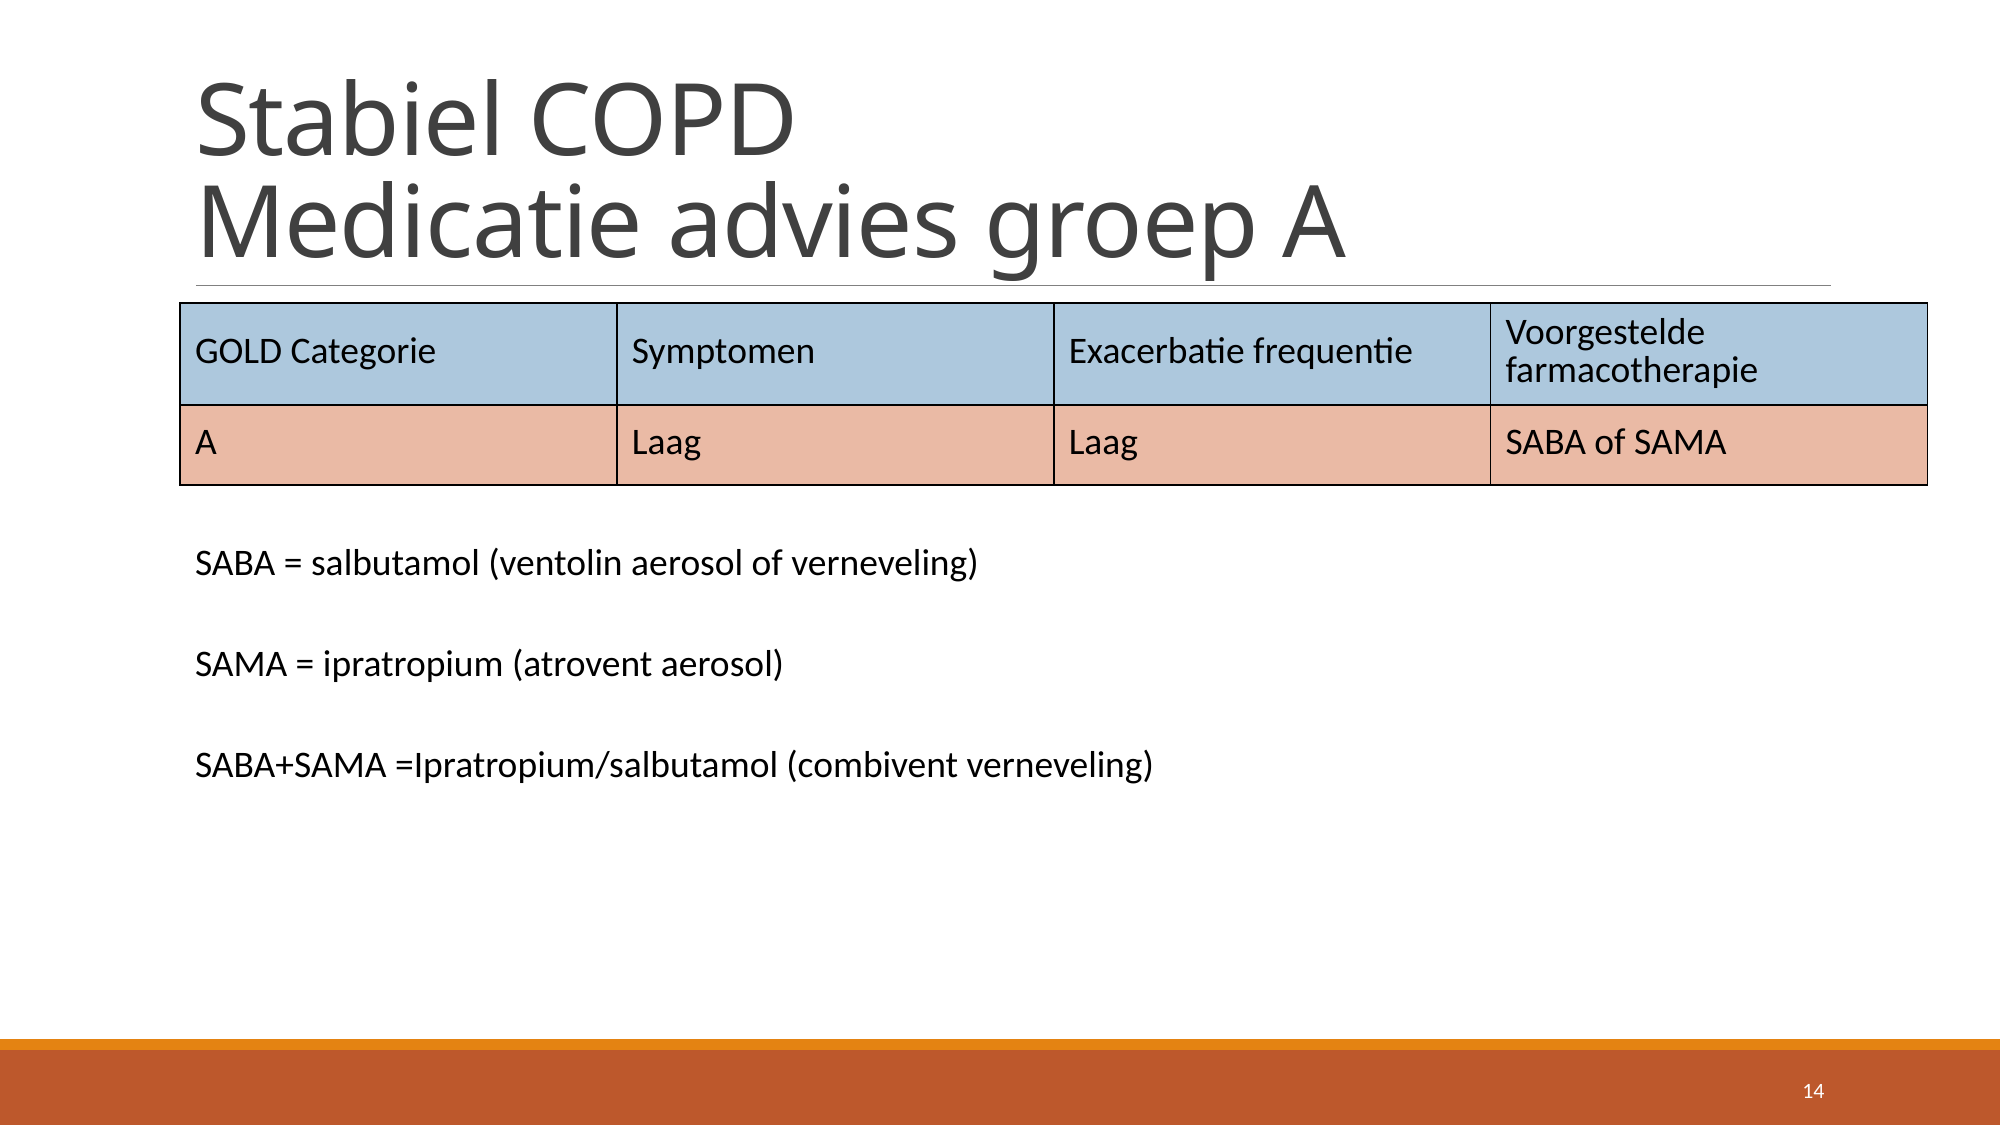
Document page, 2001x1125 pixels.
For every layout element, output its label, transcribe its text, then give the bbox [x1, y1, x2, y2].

slide_number 14 [1624, 1059, 1840, 1120]
title Stabiel COPD Medicatie advies groep A [180, 47, 1830, 285]
table_header Symptomen [618, 304, 1053, 404]
table_cell Laag [618, 406, 1053, 484]
table_header Voorgestelde farmacotherapie [1491, 304, 1927, 404]
table_cell Laag [1055, 406, 1490, 484]
table_header Exacerbatie frequentie [1055, 304, 1490, 404]
table_cell SABA of SAMA [1491, 406, 1927, 484]
table_cell A [181, 406, 616, 484]
table_header GOLD Categorie [181, 304, 616, 404]
list SABA = salbutamol (ventolin aerosol of verneveling) SAMA = ipratropium (atrovent aerosol) SABA+SAMA =Ipratropium/salbutamol (combivent verneveling) [180, 535, 1304, 963]
